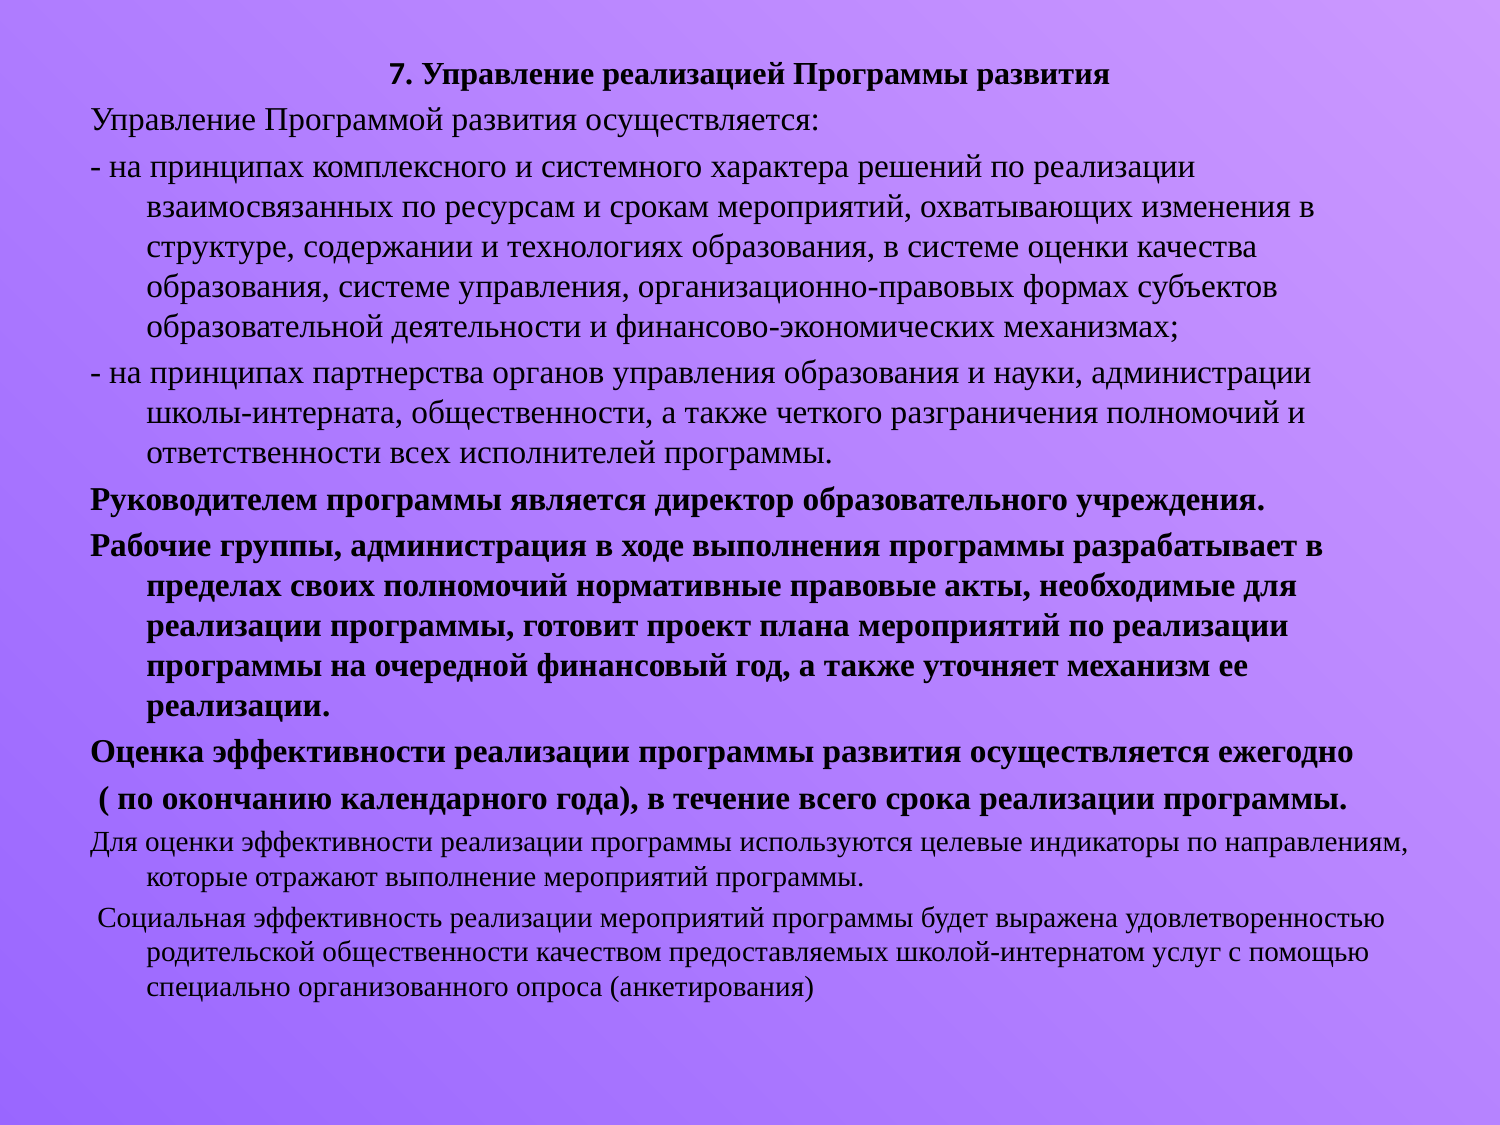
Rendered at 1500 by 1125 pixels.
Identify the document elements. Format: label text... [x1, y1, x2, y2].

title 7. Управление реализацией Программы развития [75, 45, 1425, 90]
list Управление Программой развития осуществляется: - на принципах комплексного и системного характера решений по реализации взаимосвязанных по ресурсам и срокам мероприятий, охватывающих изменения в структуре, содержании и технологиях образования, в системе оценки качества образования, системе управления, организационно-правовых формах субъектов образовательной деятельности и финансово-экономических механизмах; - на принципах партнерства органов управления образования и науки, администрации школы-интерната, общественности, а также четкого разграничения полномочий и ответственности всех исполнителей программы. Руководителем программы является директор образовательного учреждения. Рабочие группы, администрация в ходе выполнения программы разрабатывает в пределах своих полномочий нормативные правовые акты, необходимые для реализации программы, готовит проект плана мероприятий по реализации программы на очередной финансовый год, а также уточняет механизм ее реализации. Оценка эффективности реализации программы развития осуществляется ежегодно ( по окончанию календарного года), в течение всего срока реализации программы. Для оценки эффективности реализации программы используются целевые индикаторы по направлениям, которые отражают выполнение мероприятий программы. Социальная эффективность реализации мероприятий программы будет выражена удовлетворенностью родительской общественности качеством предоставляемых школой-интернатом услуг с помощью специально организованного опроса (анкетирования) [75, 90, 1425, 1005]
